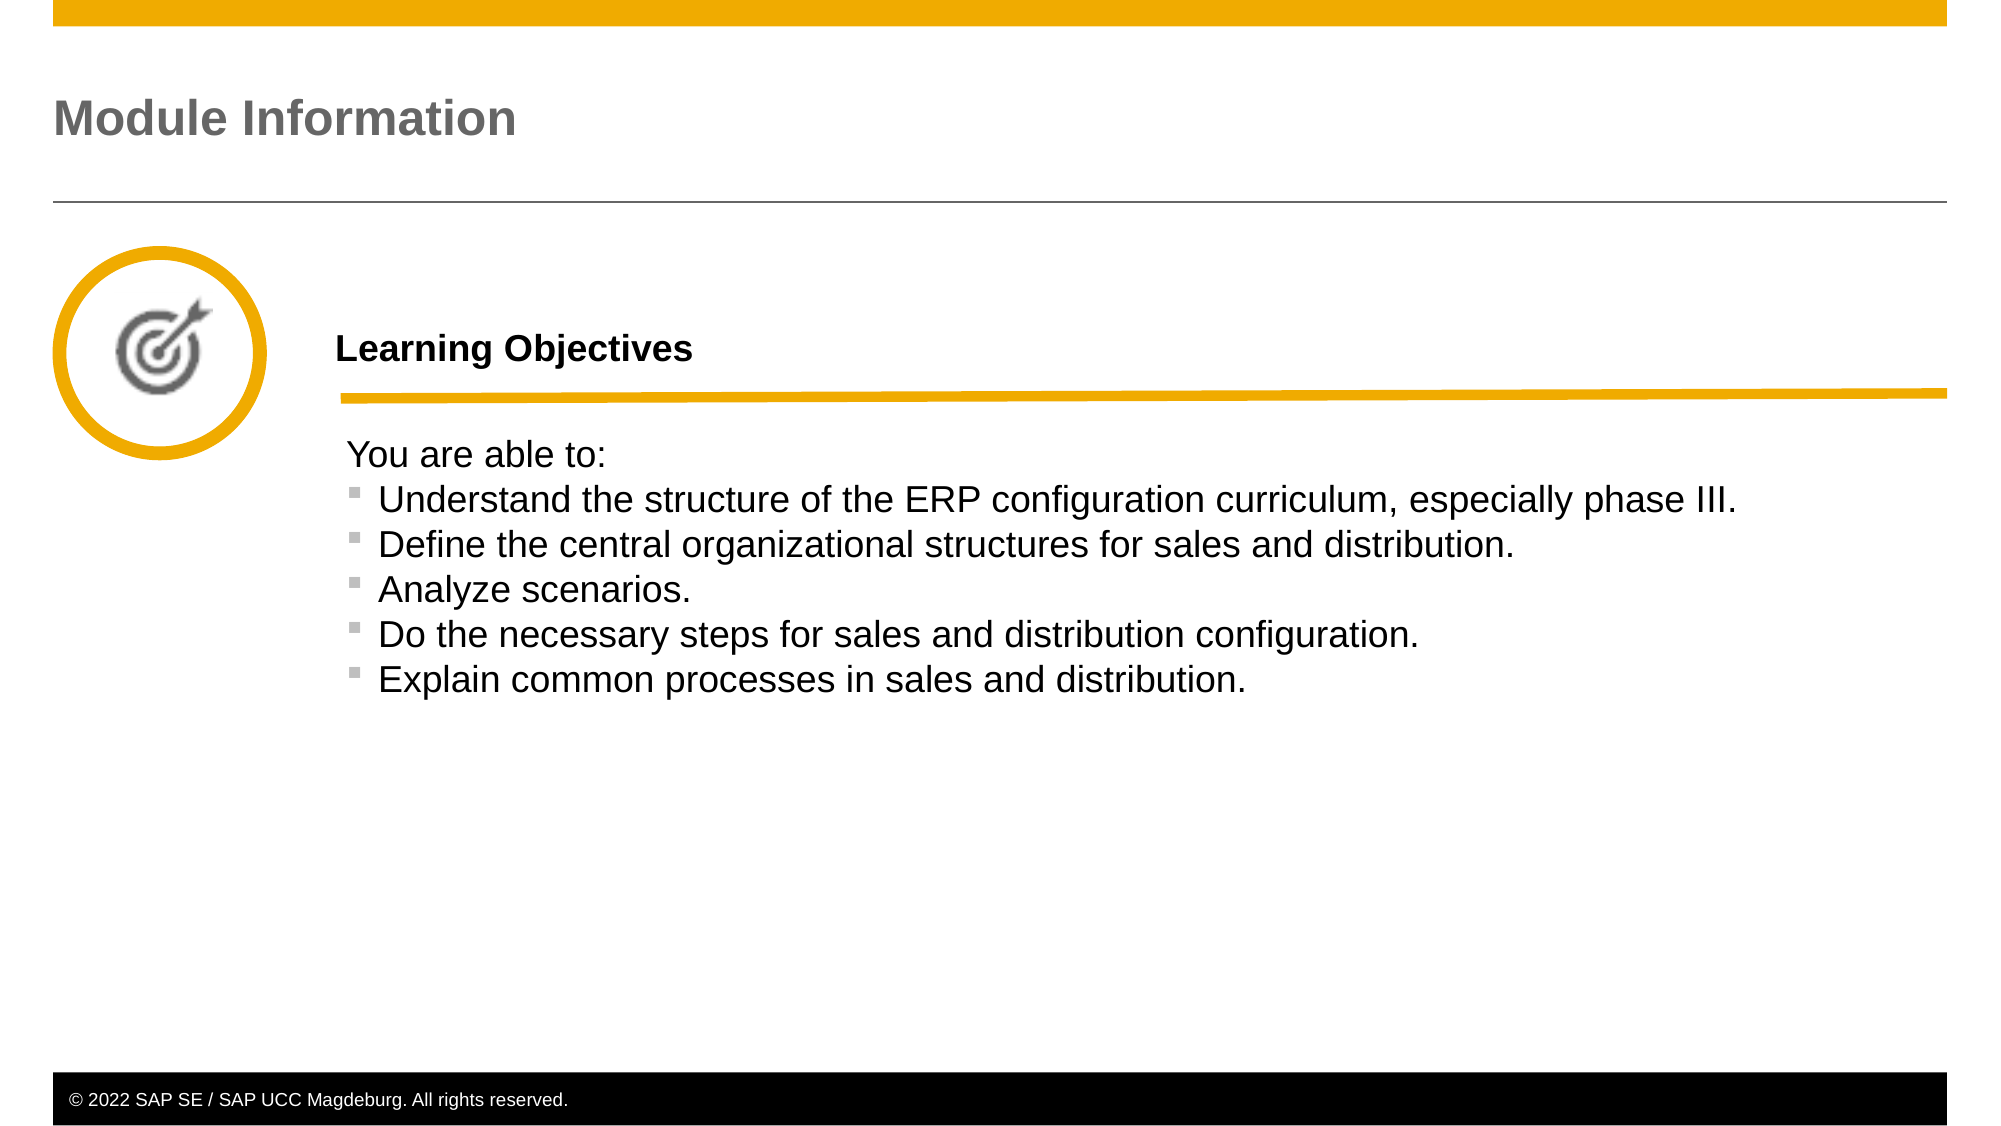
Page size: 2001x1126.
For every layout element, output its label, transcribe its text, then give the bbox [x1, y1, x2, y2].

list You are able to: Understand the structure of the ERP configuration curriculum, especially phase III. Define the central organizational structures for sales and distribution. Analyze scenarios. Do the necessary steps for sales and distribution configuration. Explain common processes in sales and distribution. [334, 430, 1947, 647]
picture [114, 291, 213, 398]
